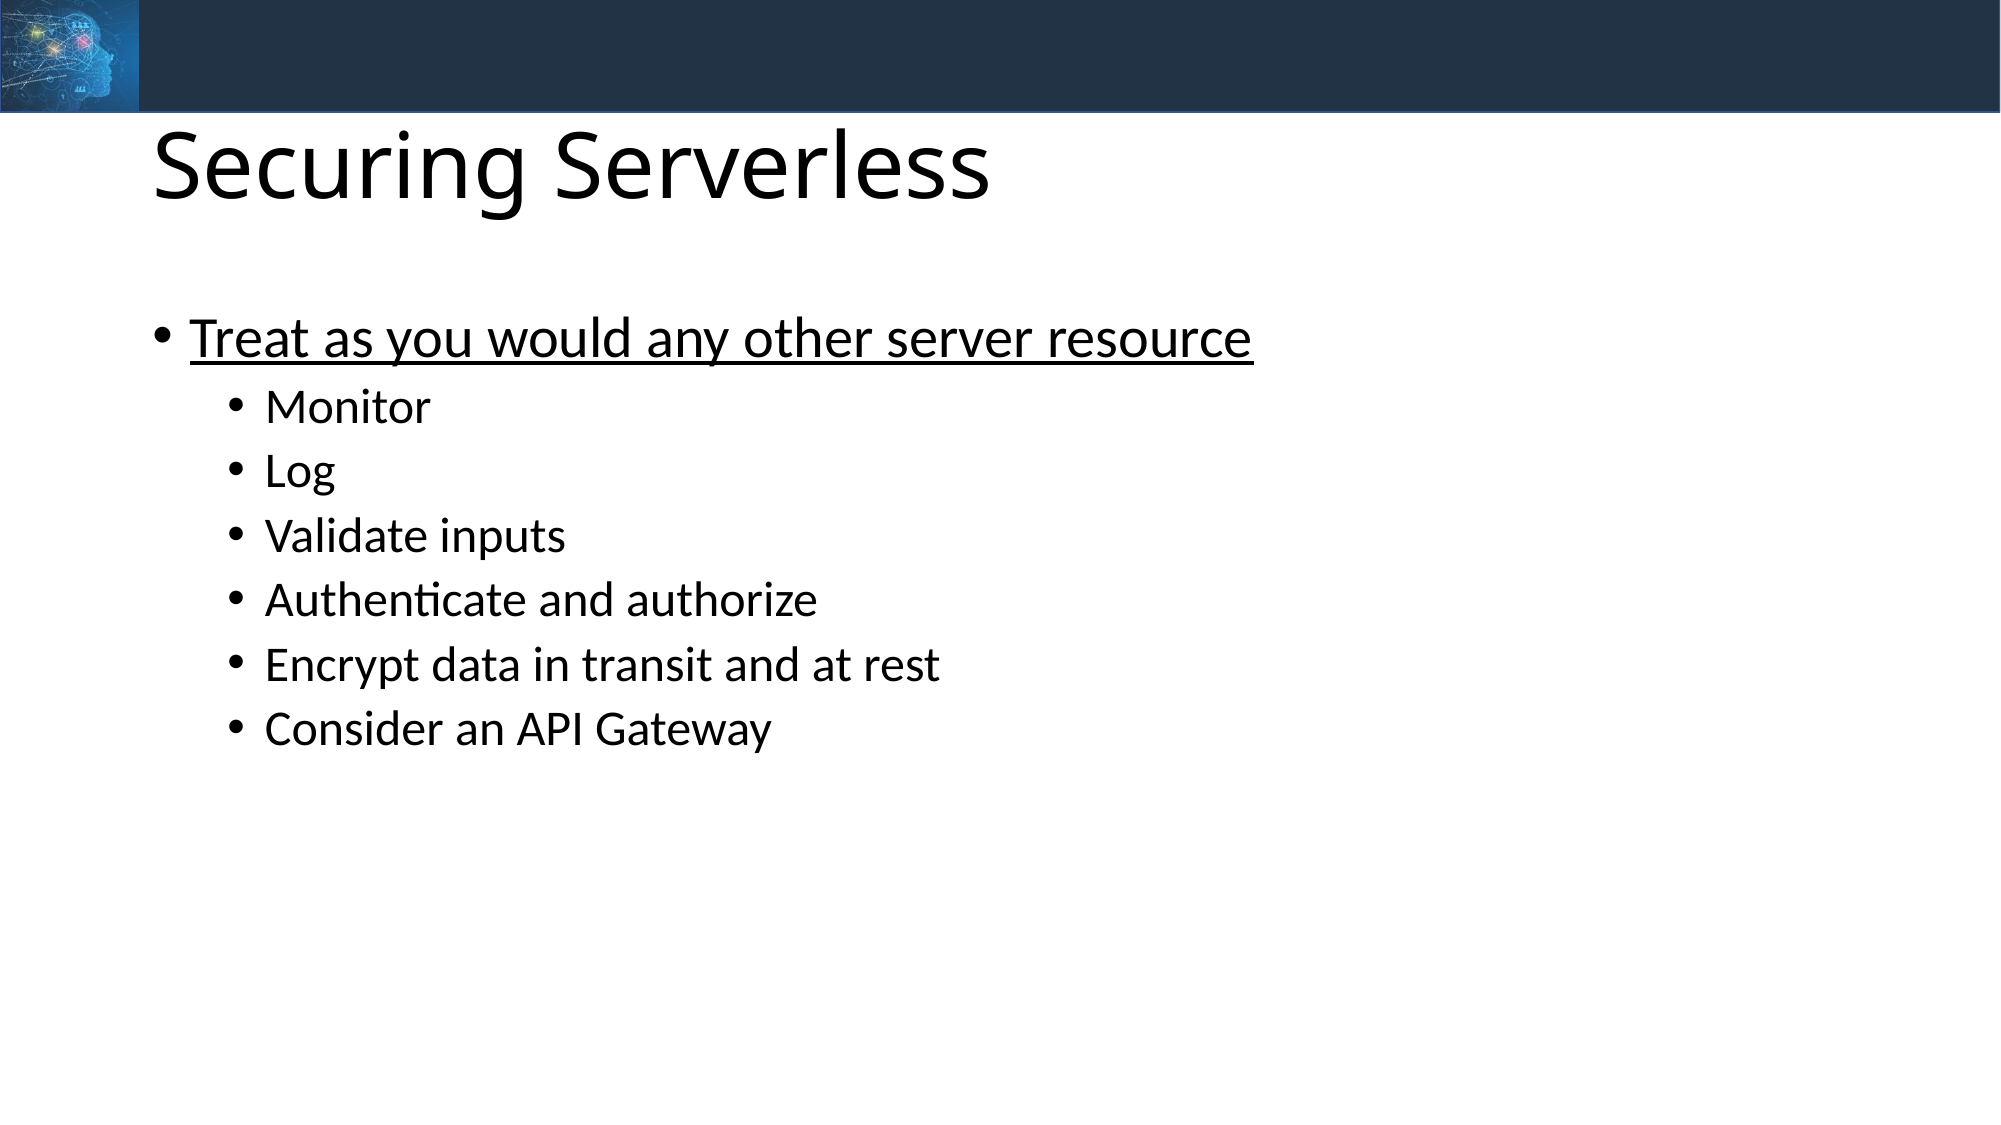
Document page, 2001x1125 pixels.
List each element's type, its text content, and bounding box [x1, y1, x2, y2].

picture [2, 0, 139, 111]
list Treat as you would any other server resource Monitor Log Validate inputs Authenticate and authorize Encrypt data in transit and at rest Consider an API Gateway [137, 299, 1863, 1014]
title Securing Serverless [137, 59, 1863, 278]
